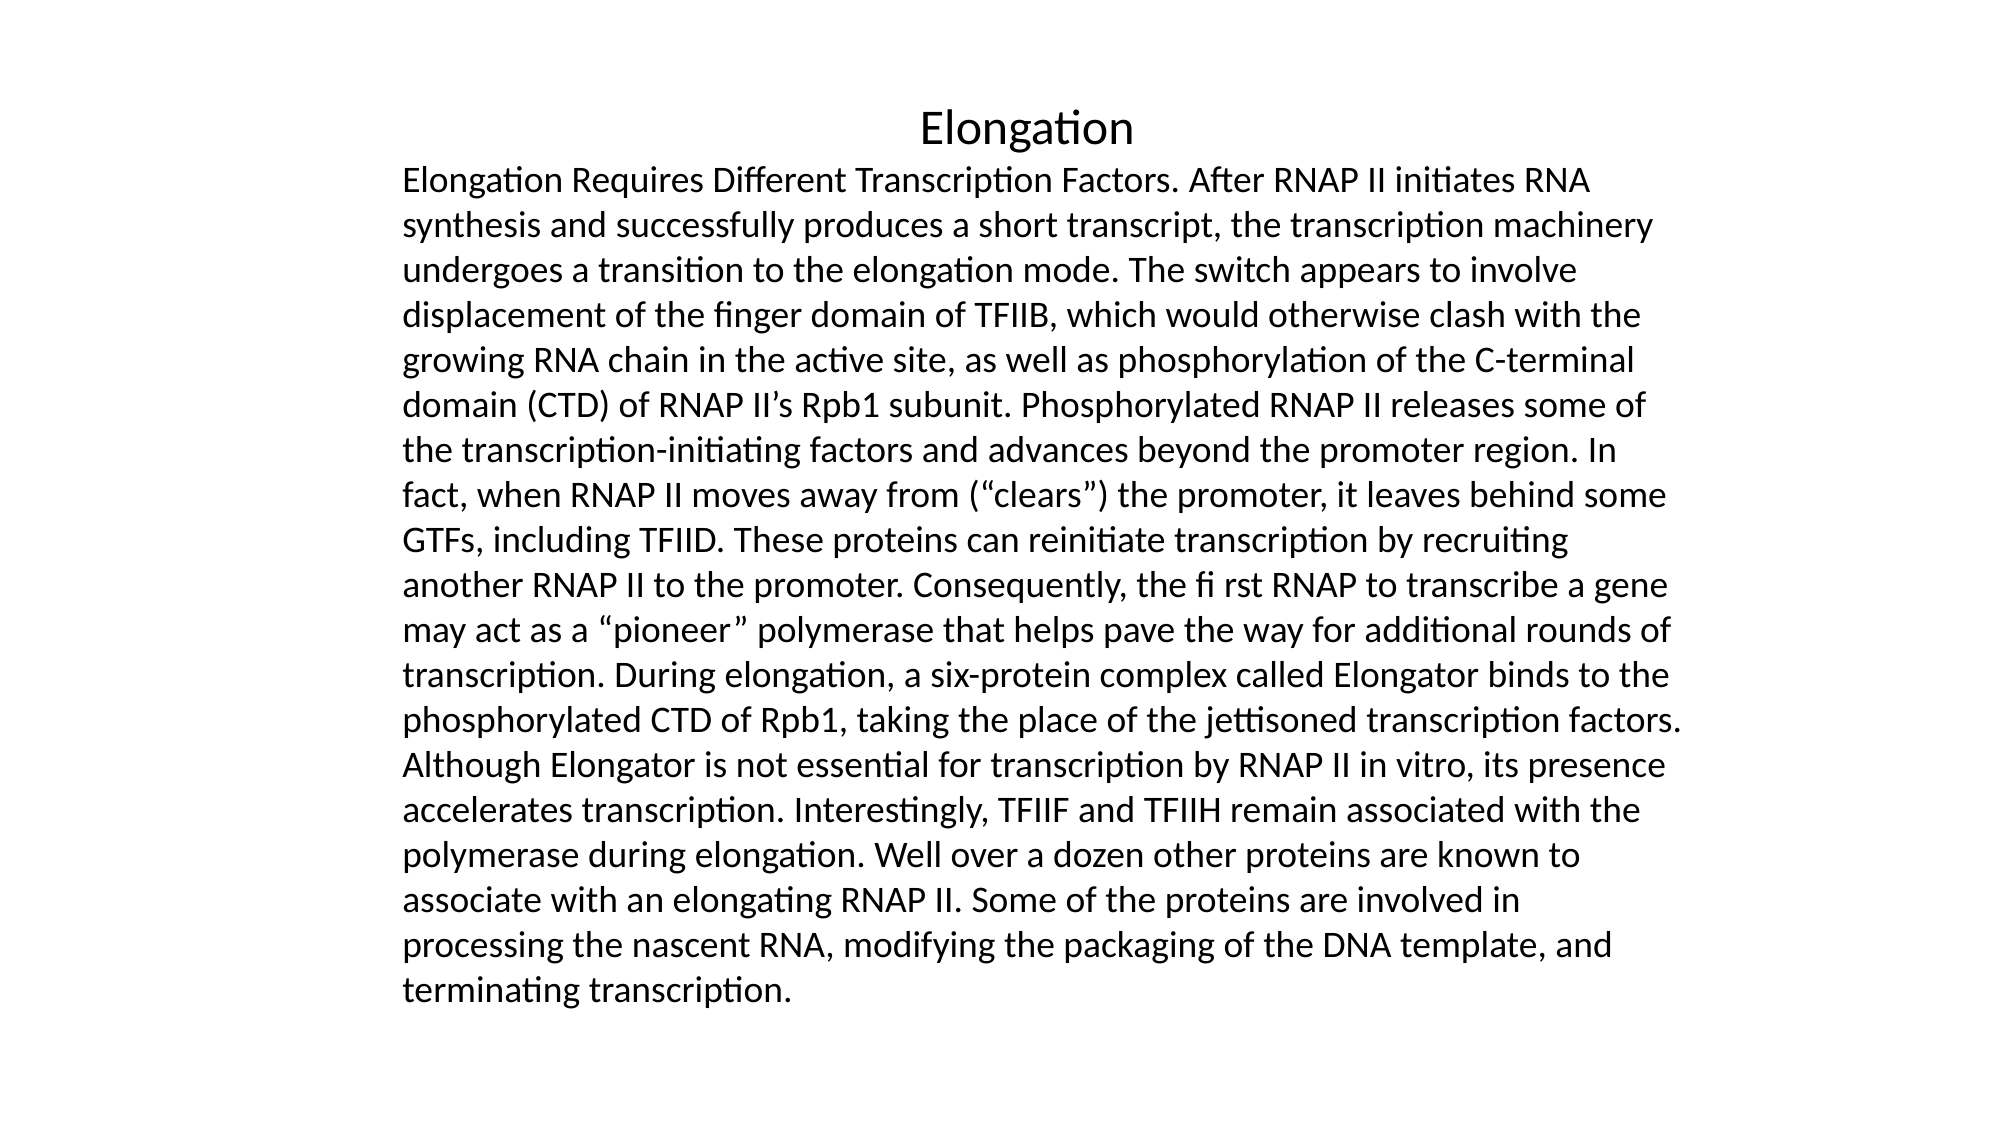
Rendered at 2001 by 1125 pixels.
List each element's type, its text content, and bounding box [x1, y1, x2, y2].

text_box Elongation Elongation Requires Different Transcription Factors. After RNAP II initiates RNA synthesis and successfully produces a short transcript, the transcription machinery undergoes a transition to the elongation mode. The switch appears to involve displacement of the ﬁnger domain of TFIIB, which would otherwise clash with the growing RNA chain in the active site, as well as phosphorylation of the C-terminal domain (CTD) of RNAP II’s Rpb1 subunit. Phosphorylated RNAP II releases some of the transcription-initiating factors and advances beyond the promoter region. In fact, when RNAP II moves away from (“clears”) the promoter, it leaves behind some GTFs, including TFIID. These proteins can reinitiate transcription by recruiting another RNAP II to the promoter. Consequently, the ﬁ rst RNAP to transcribe a gene may act as a “pioneer” polymerase that helps pave the way for additional rounds of transcription. During elongation, a six-protein complex called Elongator binds to the phosphorylated CTD of Rpb1, taking the place of the jettisoned transcription factors. Although Elongator is not essential for transcription by RNAP II in vitro, its presence accelerates transcription. Interestingly, TFIIF and TFIIH remain associated with the polymerase during elongation. Well over a dozen other proteins are known to associate with an elongating RNAP II. Some of the proteins are involved in processing the nascent RNA, modifying the packaging of the DNA template, and terminating transcription. [387, 87, 1700, 1018]
